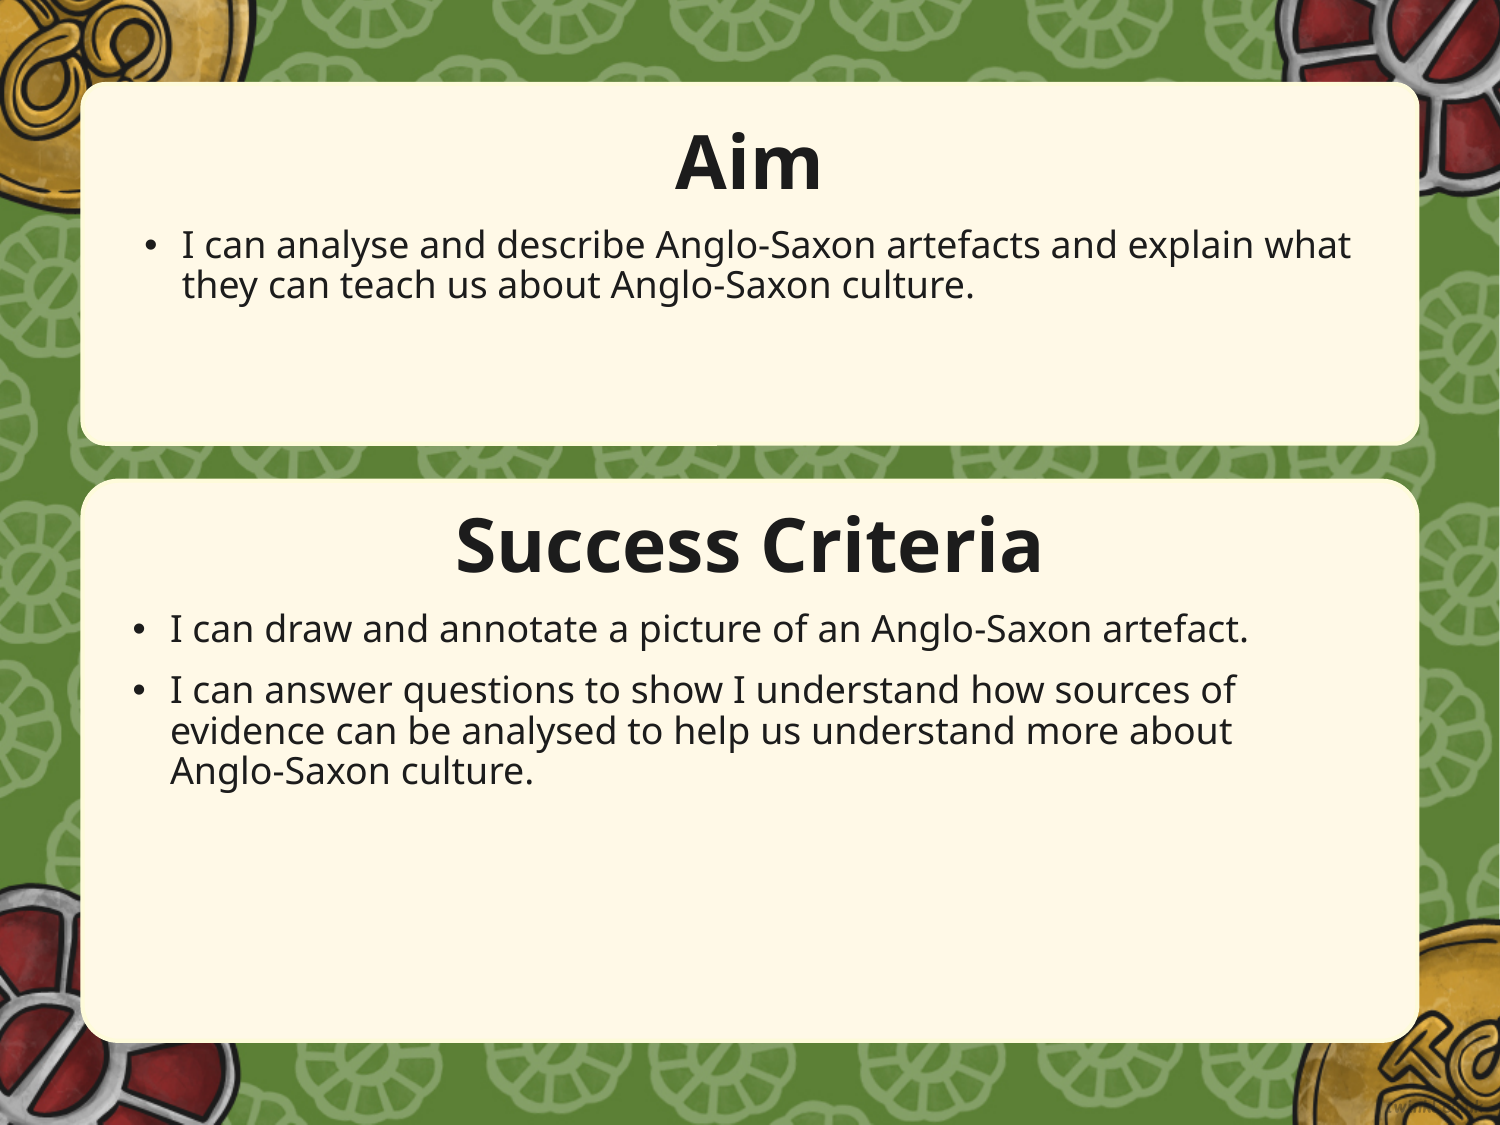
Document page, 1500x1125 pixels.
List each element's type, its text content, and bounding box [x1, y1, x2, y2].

text_box Success Criteria [103, 503, 1397, 568]
list I can analyse and describe Anglo-Saxon artefacts and explain what they can teach us about Anglo-Saxon culture. [103, 184, 1397, 417]
picture [0, 0, 1500, 1125]
text_box I can draw and annotate a picture of an Anglo-Saxon artefact. I can answer questions to show I understand how sources of evidence can be analysed to help us understand more about Anglo-Saxon culture. [103, 568, 1397, 934]
text_box Aim [103, 120, 1397, 184]
text_box [81, 479, 1419, 1042]
text_box [81, 83, 1419, 445]
